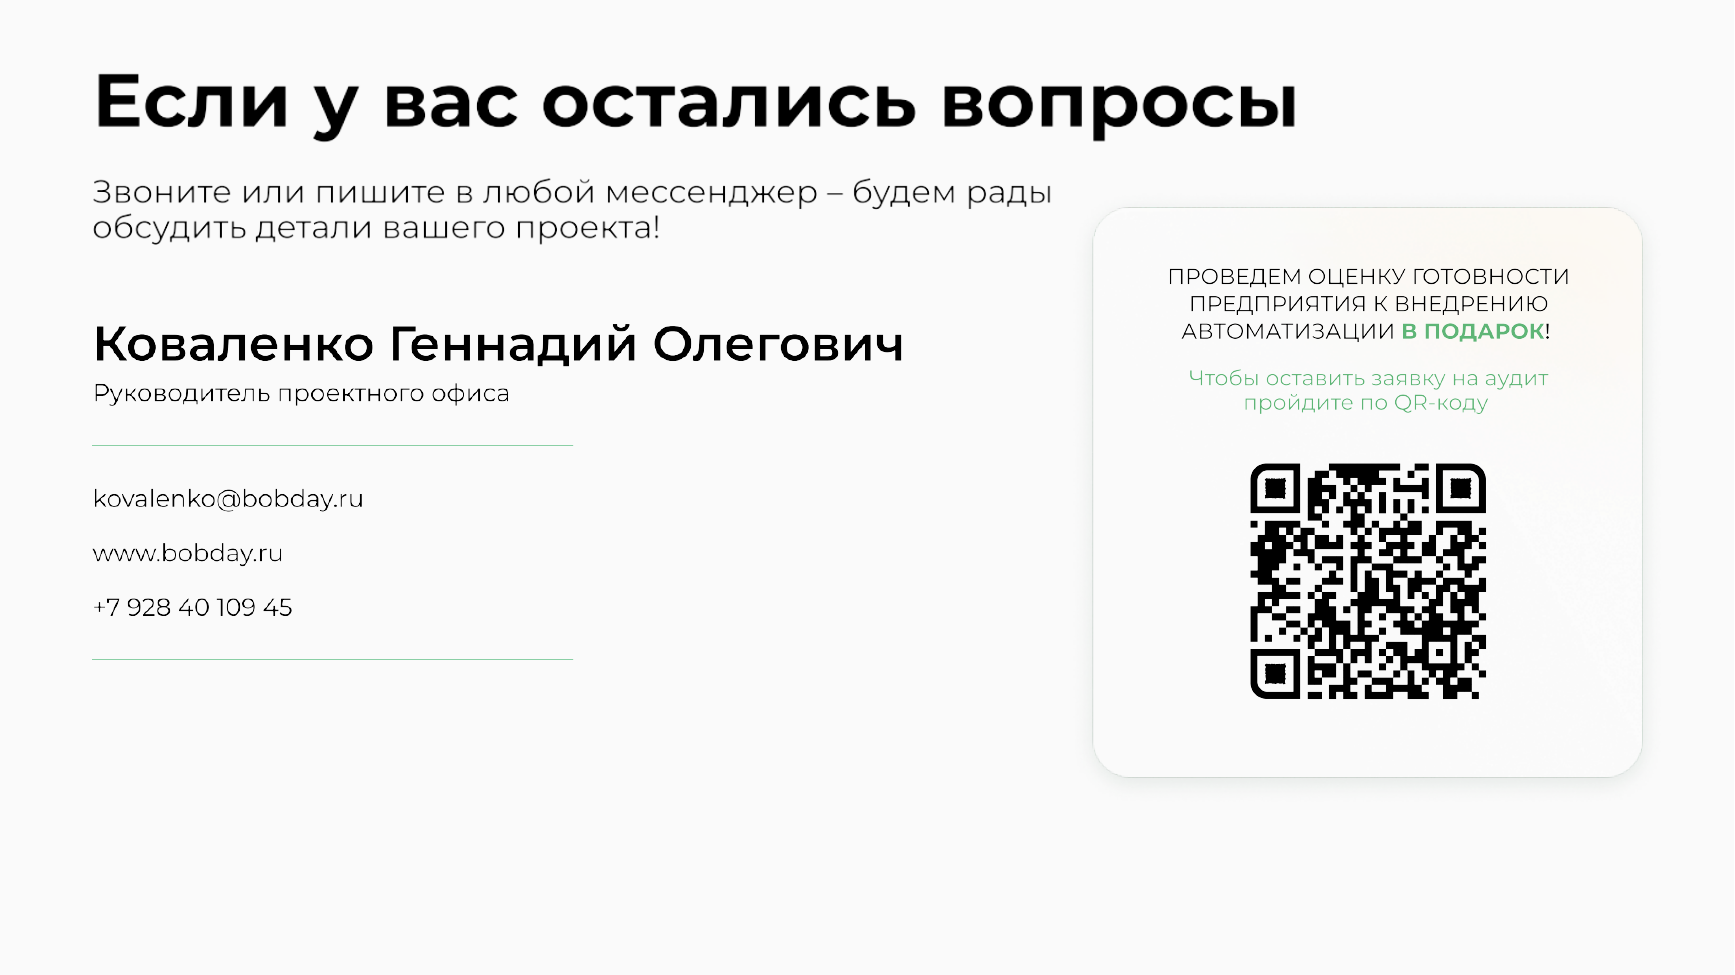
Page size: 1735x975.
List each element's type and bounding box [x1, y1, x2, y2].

picture [92, 318, 906, 660]
picture [92, 173, 1674, 809]
picture [92, 62, 1322, 143]
